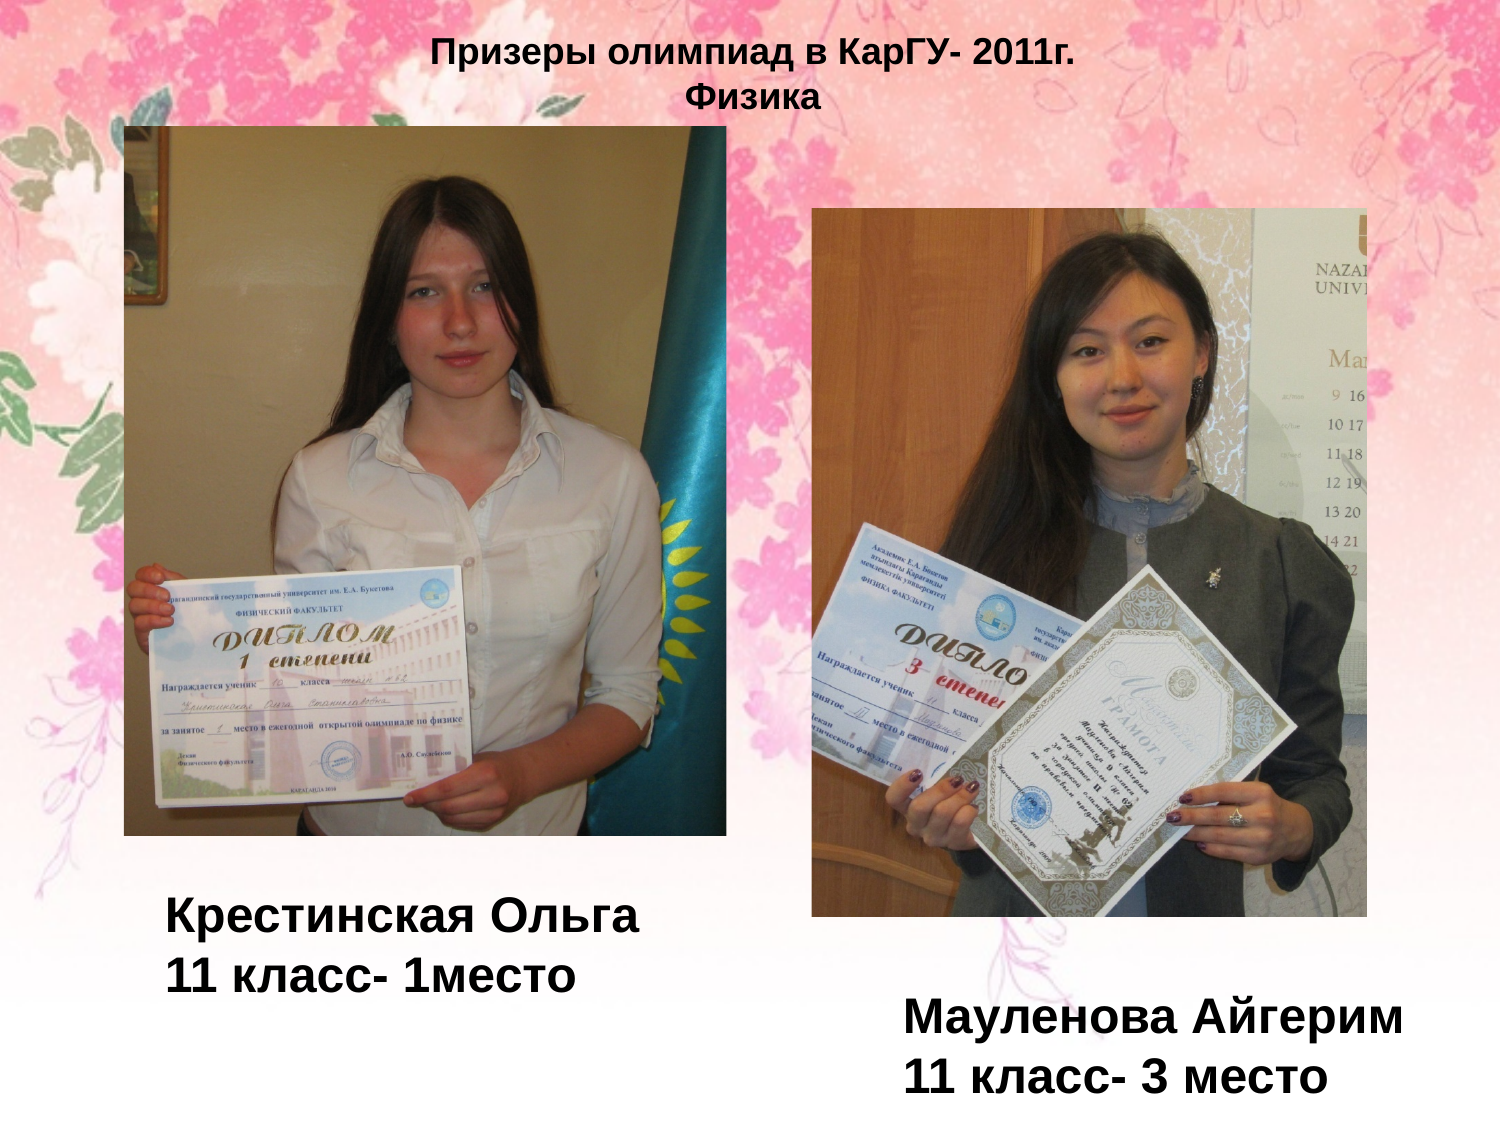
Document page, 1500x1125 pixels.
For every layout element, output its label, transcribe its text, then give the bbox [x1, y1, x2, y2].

picture [0, 0, 1500, 1125]
text_box Призеры олимпиад в КарГУ- 2011г. Физика [415, 19, 1091, 124]
text_box Крестинская Ольга 11 класс- 1место [150, 874, 655, 1010]
text_box Мауленова Айгерим 11 класс- 3 место [888, 976, 1420, 1111]
